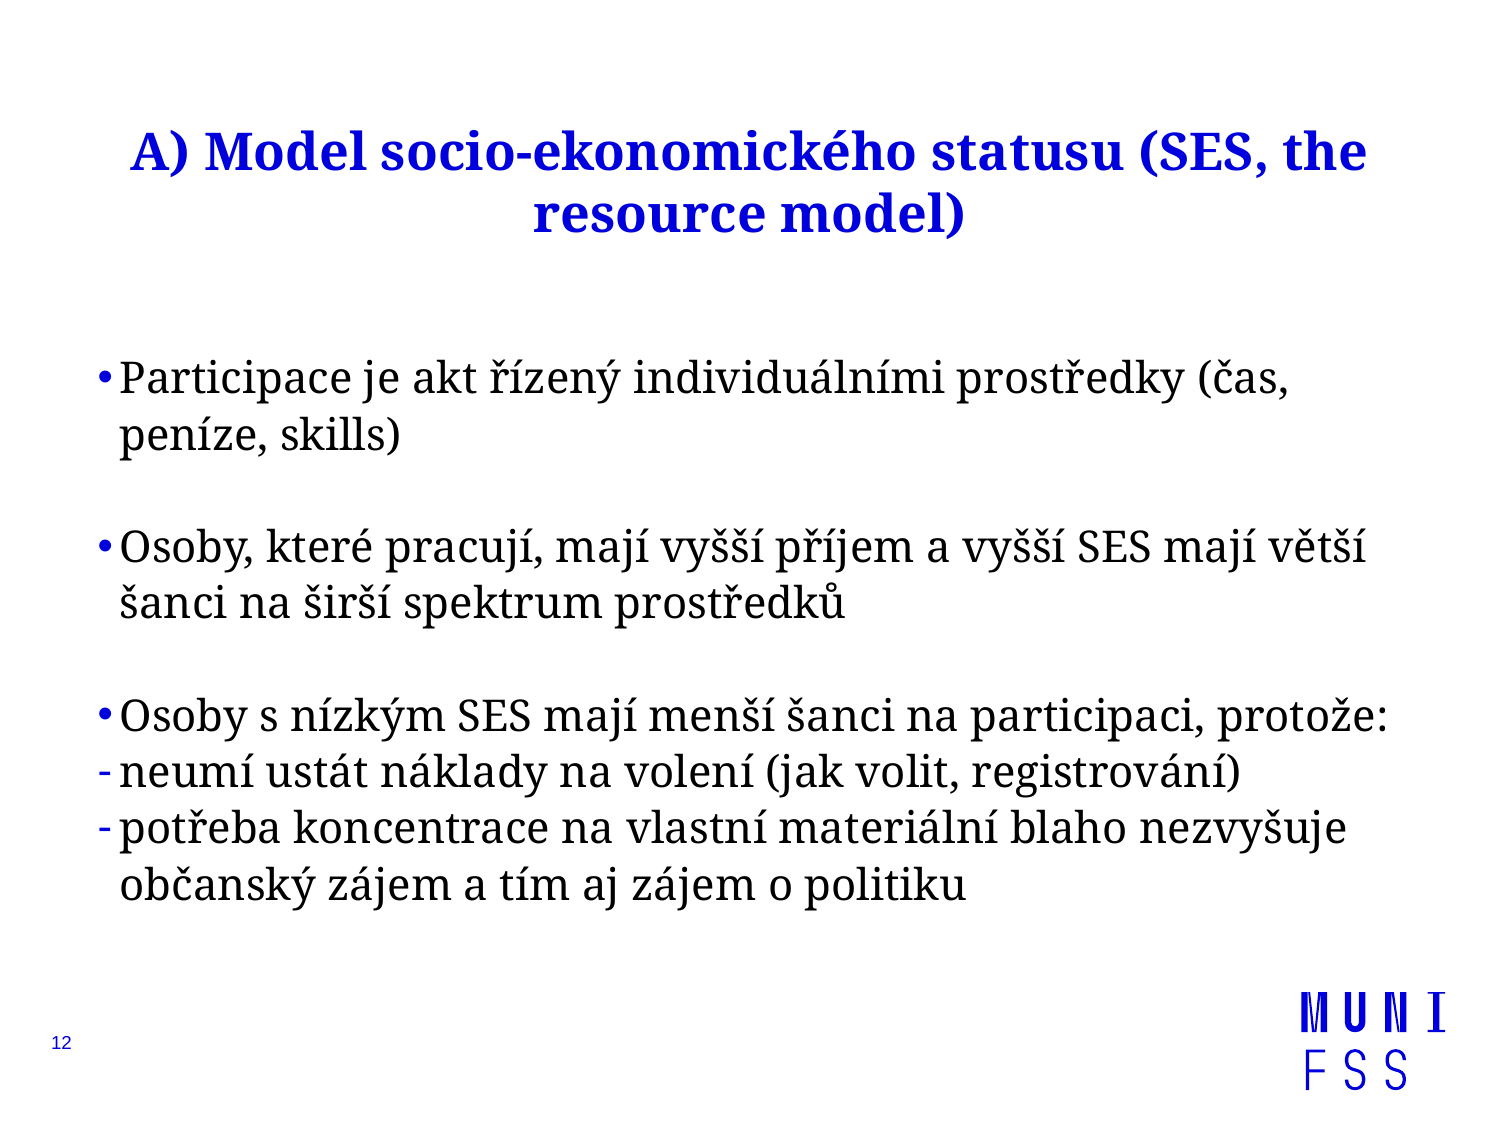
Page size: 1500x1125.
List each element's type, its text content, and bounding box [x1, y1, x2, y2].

slide_number 12 [50, 1021, 82, 1063]
title A) Model socio-ekonomického statusu (SES, the resource model) [88, 118, 1412, 233]
list Participace je akt řízený individuálními prostředky (čas, peníze, skills) Osoby, které pracují, mají vyšší příjem a vyšší SES mají větší šanci na širší spektrum prostředků Osoby s nízkým SES mají menší šanci na participaci, protože: neumí ustát náklady na volení (jak volit, registrování) potřeba koncentrace na vlastní materiální blaho nezvyšuje občanský zájem a tím aj zájem o politiku [88, 233, 1412, 1063]
